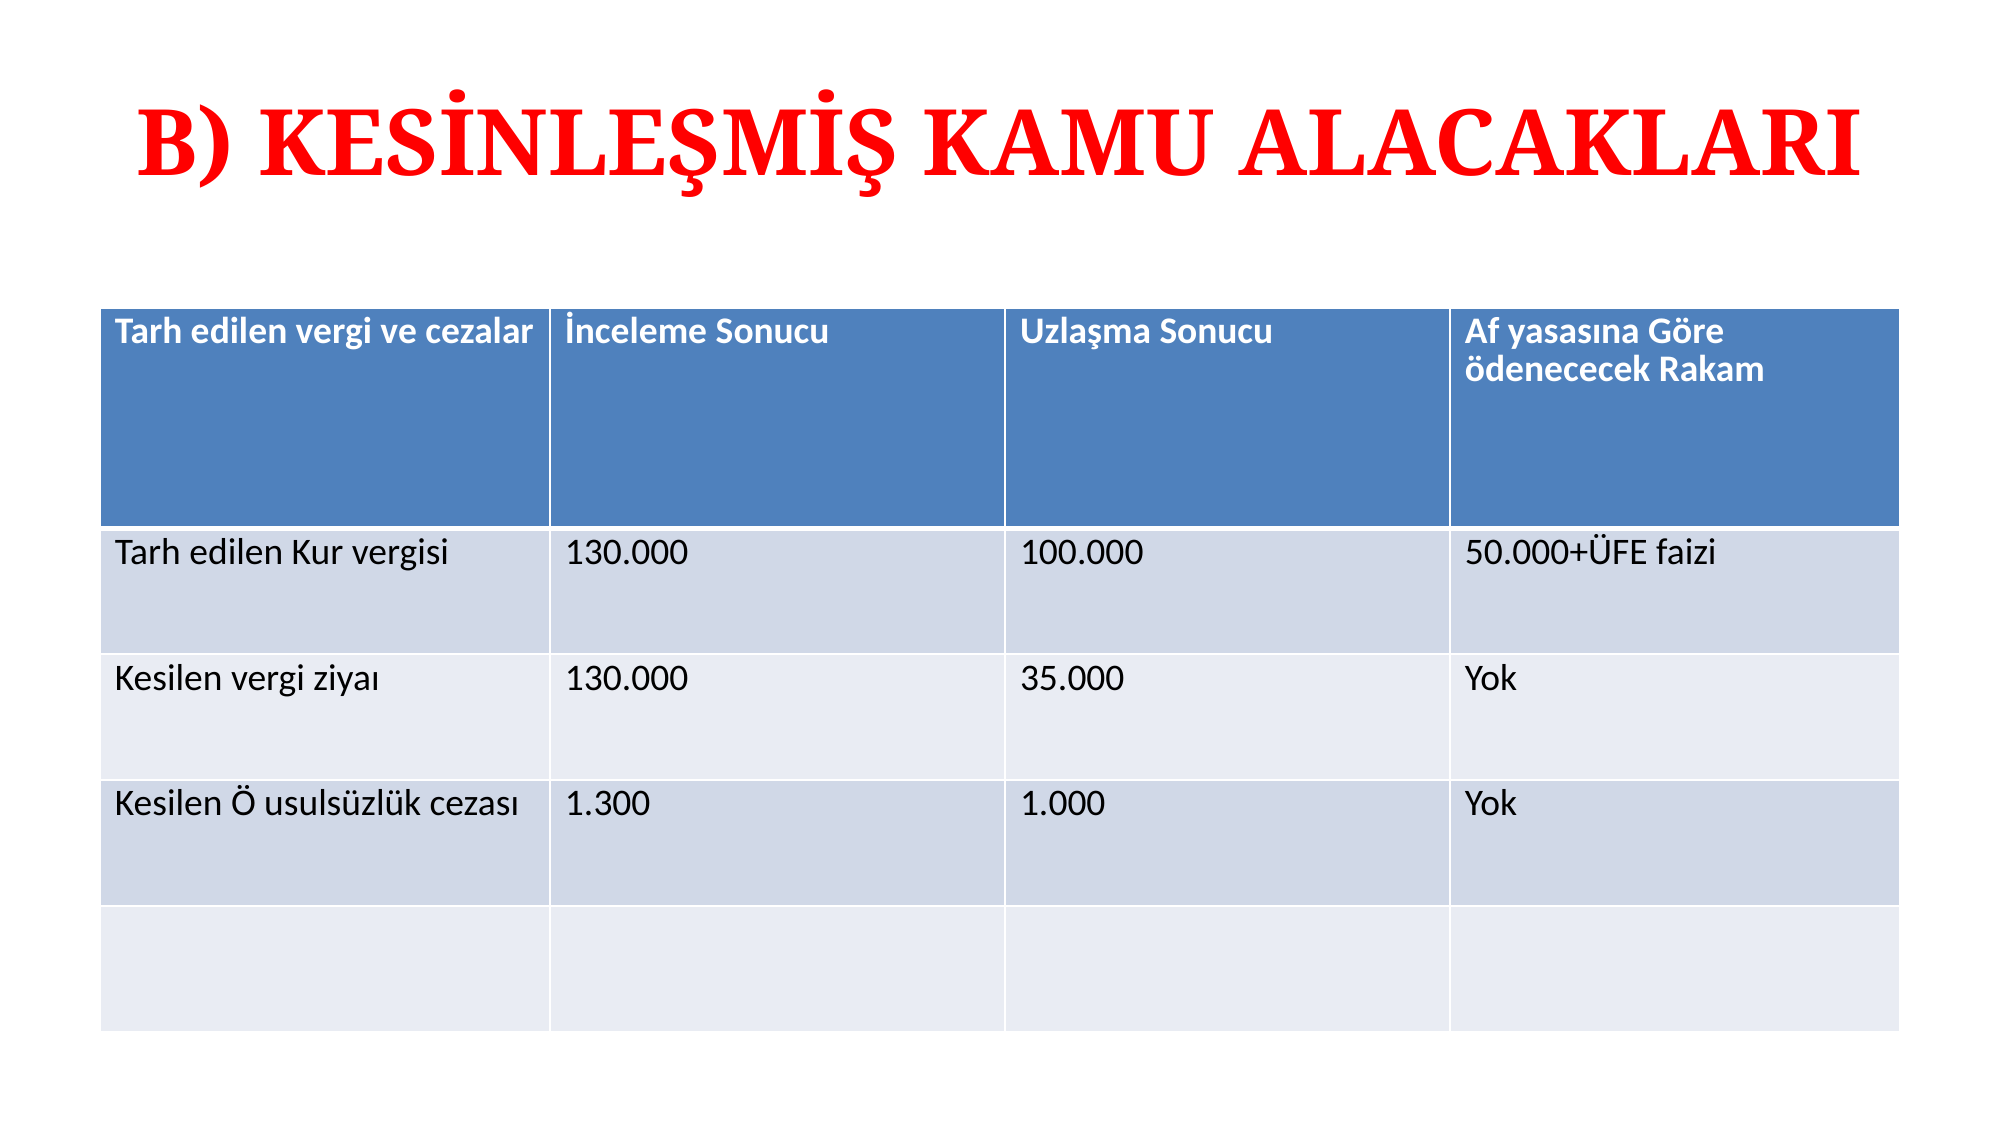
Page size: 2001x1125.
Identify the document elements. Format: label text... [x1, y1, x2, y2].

table_header İnceleme Sonucu [551, 309, 1004, 526]
table_header Uzlaşma Sonucu [1006, 309, 1449, 526]
table_cell 35.000 [1006, 655, 1449, 779]
table_cell 130.000 [551, 655, 1004, 779]
table_cell Yok [1451, 781, 1899, 905]
table_cell 130.000 [551, 531, 1004, 653]
table_cell Yok [1451, 655, 1899, 779]
table_cell 50.000+ÜFE faizi [1451, 531, 1899, 653]
table_cell Kesilen Ö usulsüzlük cezası [101, 781, 549, 905]
table_cell [1451, 907, 1899, 1031]
table_cell 100.000 [1006, 531, 1449, 653]
table_cell Kesilen vergi ziyaı [101, 655, 549, 779]
table_cell 1.000 [1006, 781, 1449, 905]
table_cell [1006, 907, 1449, 1031]
table_header Tarh edilen vergi ve cezalar [101, 309, 549, 526]
title B) KESİNLEŞMİŞ KAMU ALACAKLARI [99, 45, 1900, 233]
table_cell Tarh edilen Kur vergisi [101, 531, 549, 653]
table_header Af yasasına Göre ödenececek Rakam [1451, 309, 1899, 526]
table_cell [101, 907, 549, 1031]
table_cell [551, 907, 1004, 1031]
table_cell 1.300 [551, 781, 1004, 905]
